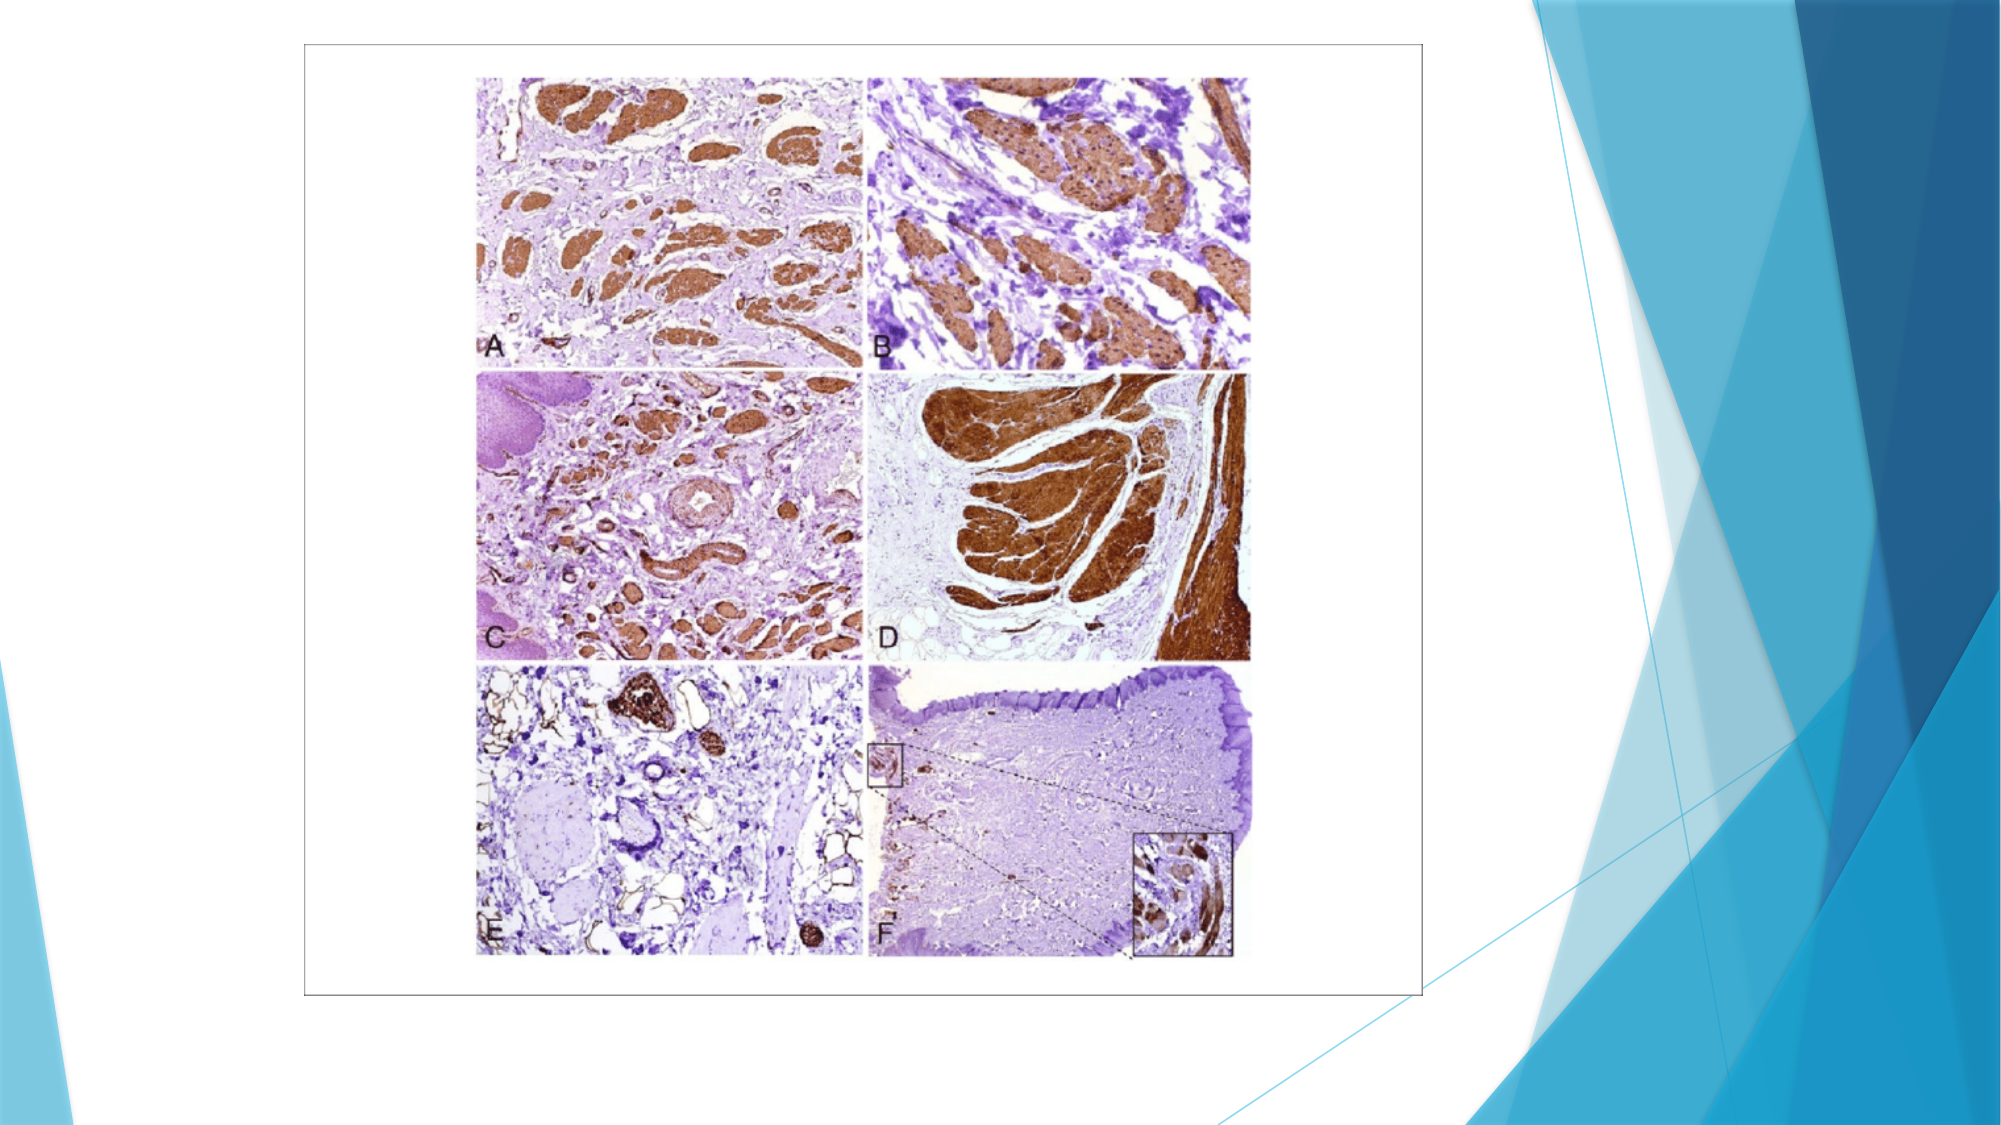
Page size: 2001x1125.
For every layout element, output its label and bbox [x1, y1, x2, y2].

list [304, 44, 1423, 997]
